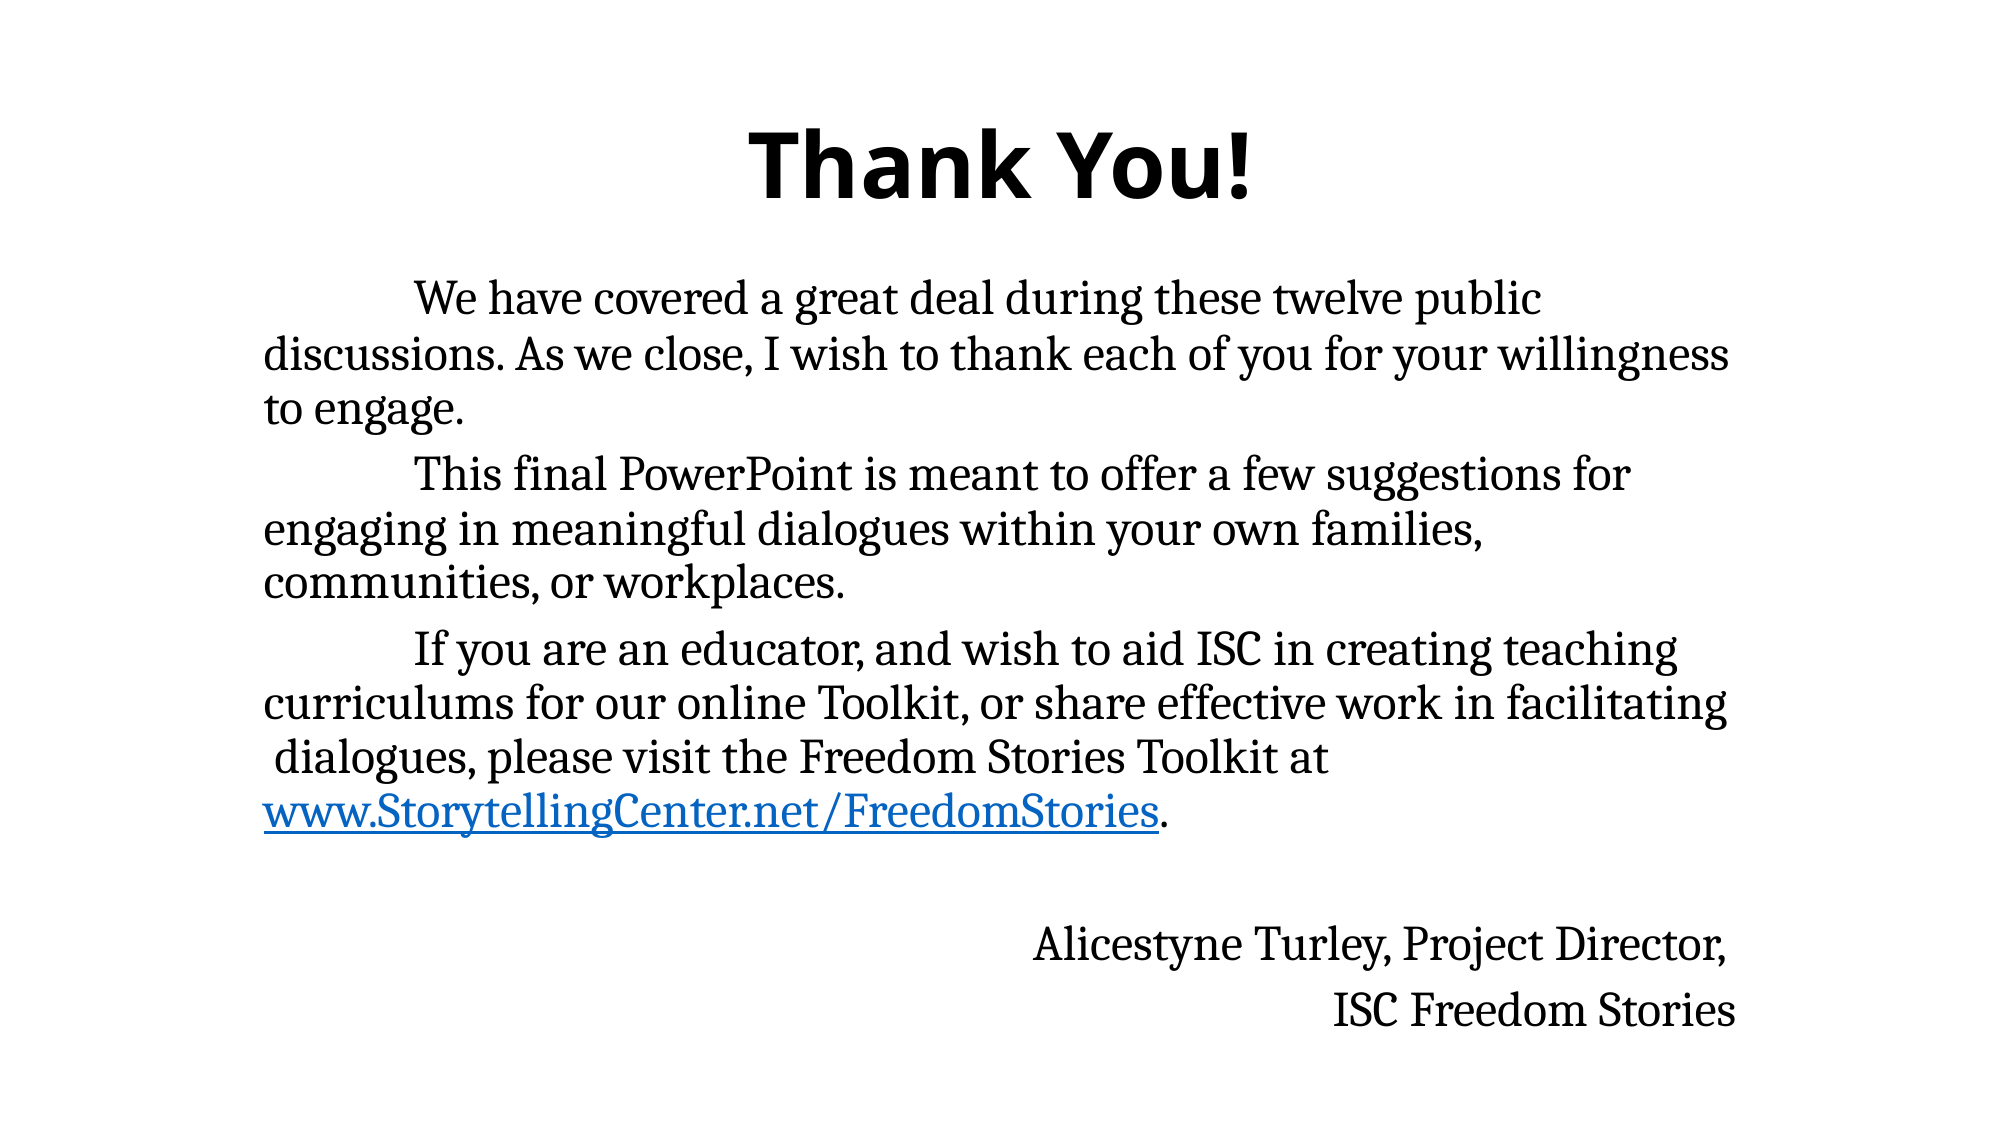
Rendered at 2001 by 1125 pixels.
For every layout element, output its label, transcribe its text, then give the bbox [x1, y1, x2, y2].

list We have covered a great deal during these twelve public discussions. As we close, I wish to thank each of you for your willingness to engage. This final PowerPoint is meant to offer a few suggestions for engaging in meaningful dialogues within your own families, communities, or workplaces. If you are an educator, and wish to aid ISC in creating teaching curriculums for our online Toolkit, or share effective work in facilitating dialogues, please visit the Freedom Stories Toolkit at www.StorytellingCenter.net/FreedomStories. Alicestyne Turley, Project Director, ISC Freedom Stories [248, 256, 1752, 1079]
title Thank You! [137, 59, 1863, 278]
